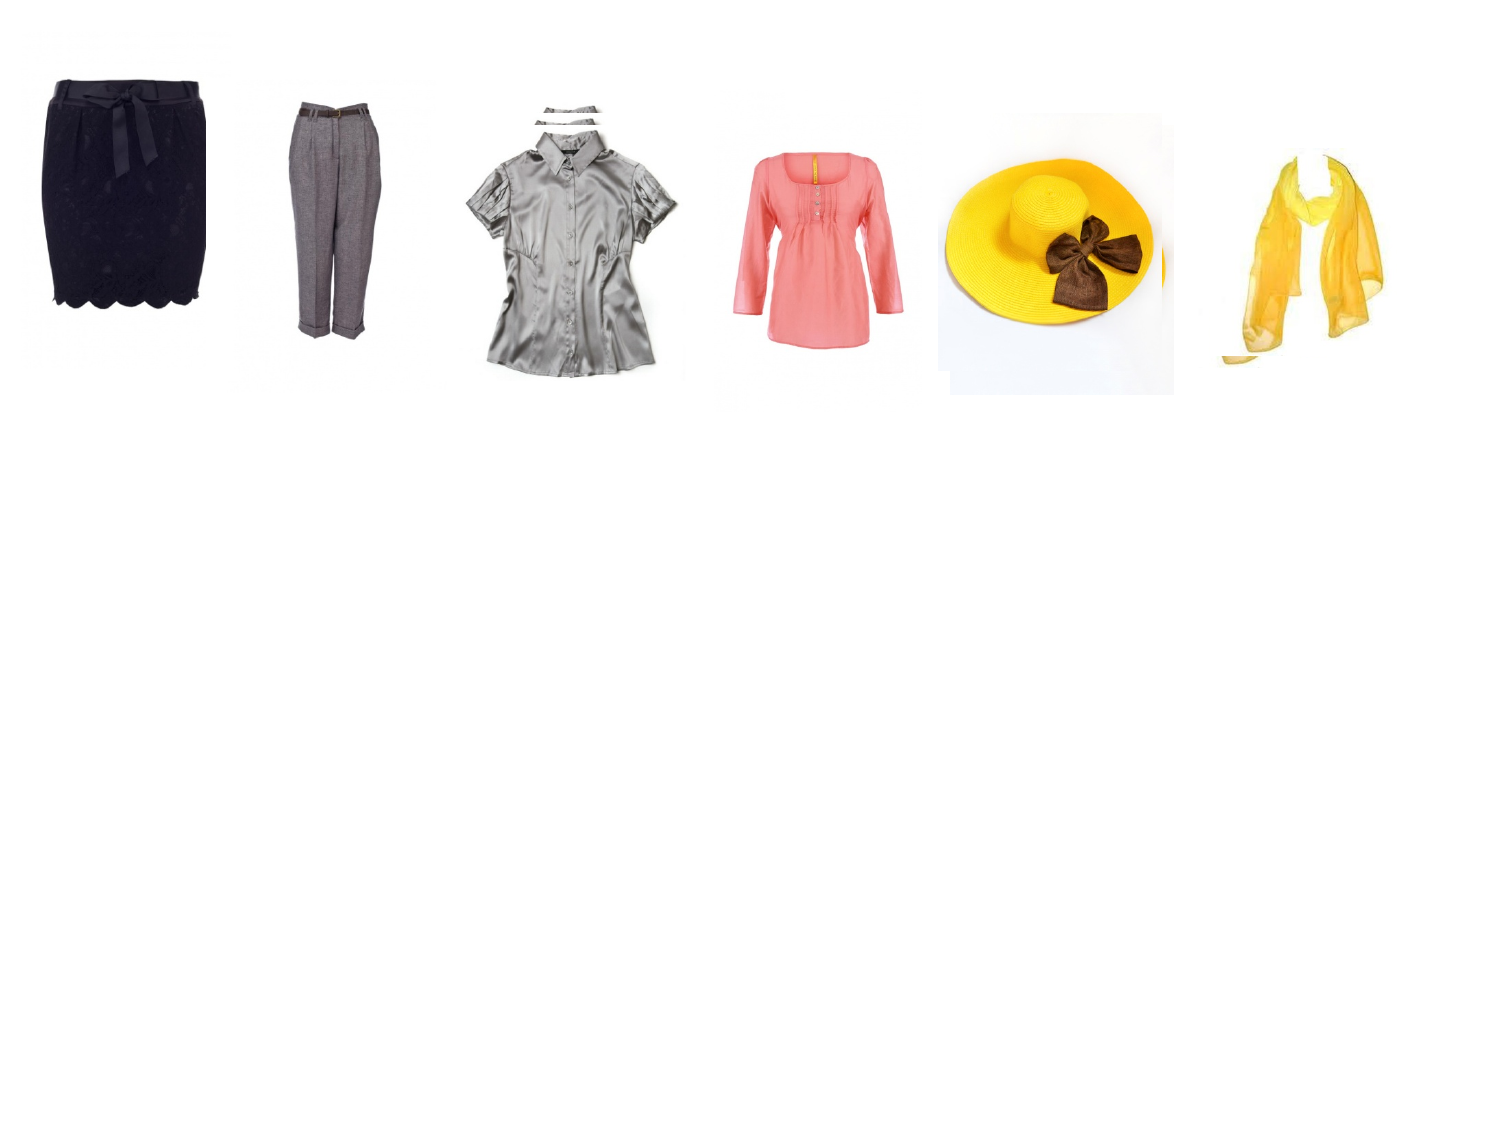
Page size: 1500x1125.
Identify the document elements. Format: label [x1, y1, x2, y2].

picture [938, 113, 1174, 395]
picture [0, 30, 699, 393]
picture [1186, 148, 1430, 368]
picture [714, 89, 922, 412]
